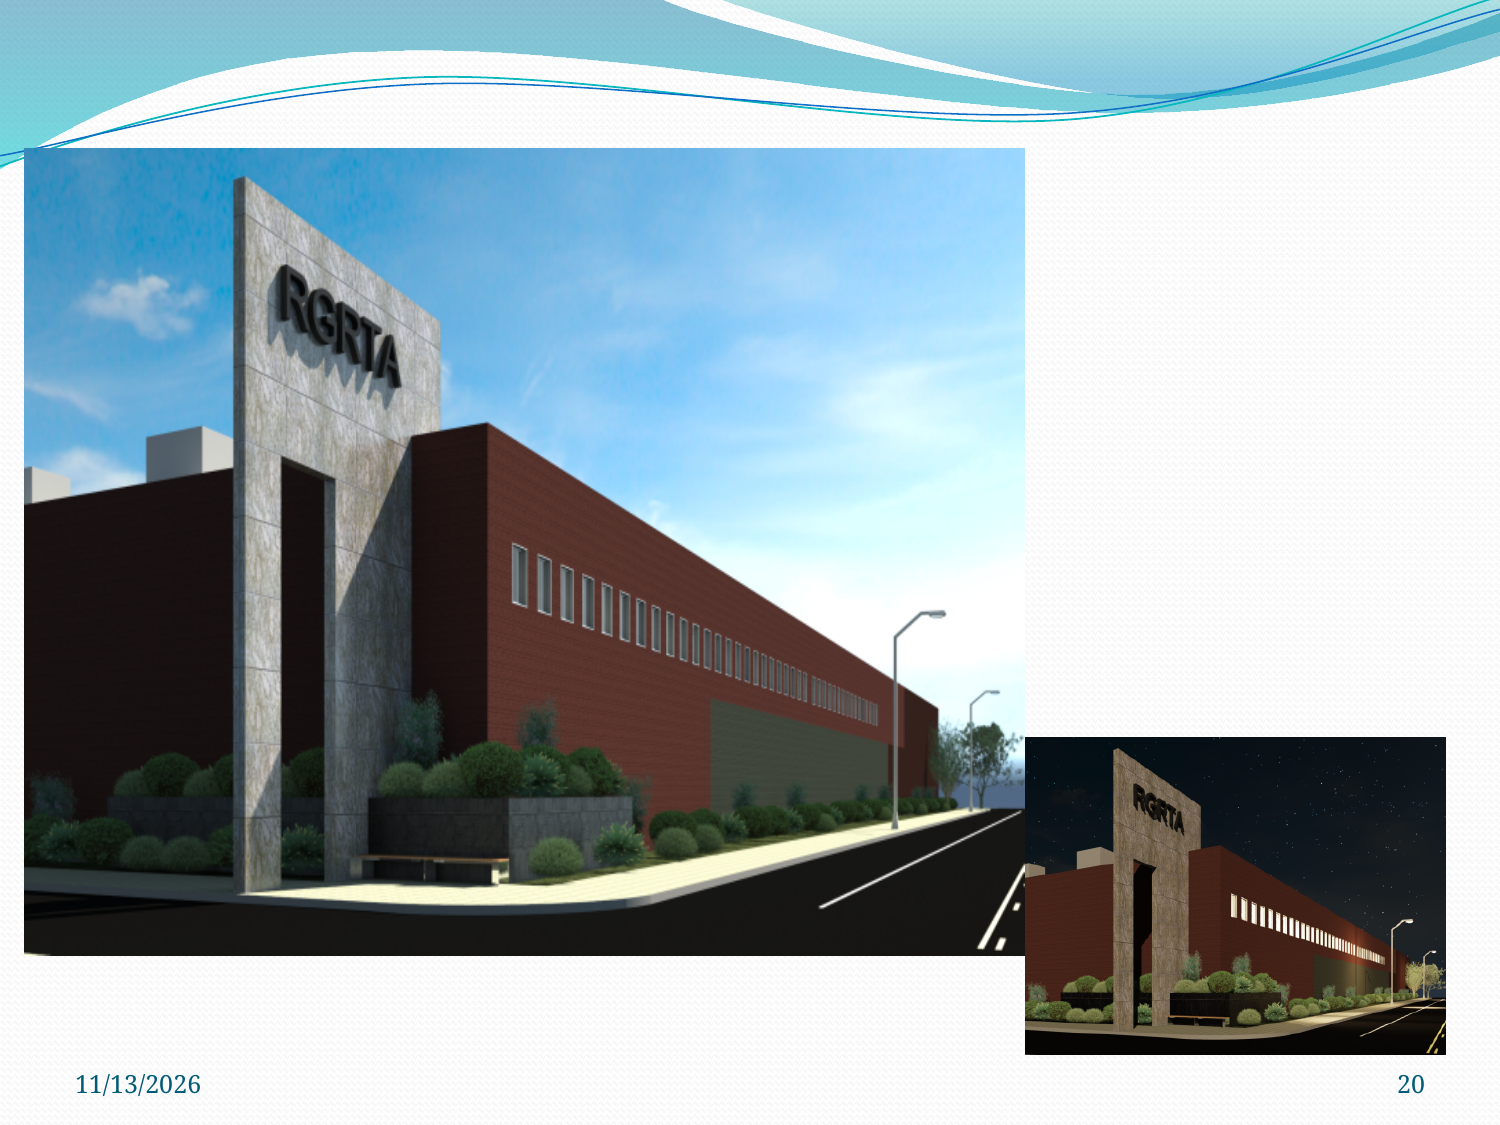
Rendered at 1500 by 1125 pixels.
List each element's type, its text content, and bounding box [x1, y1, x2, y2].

slide_number 20 [1299, 1067, 1425, 1103]
picture [24, 148, 1446, 1055]
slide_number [75, 1042, 425, 1103]
